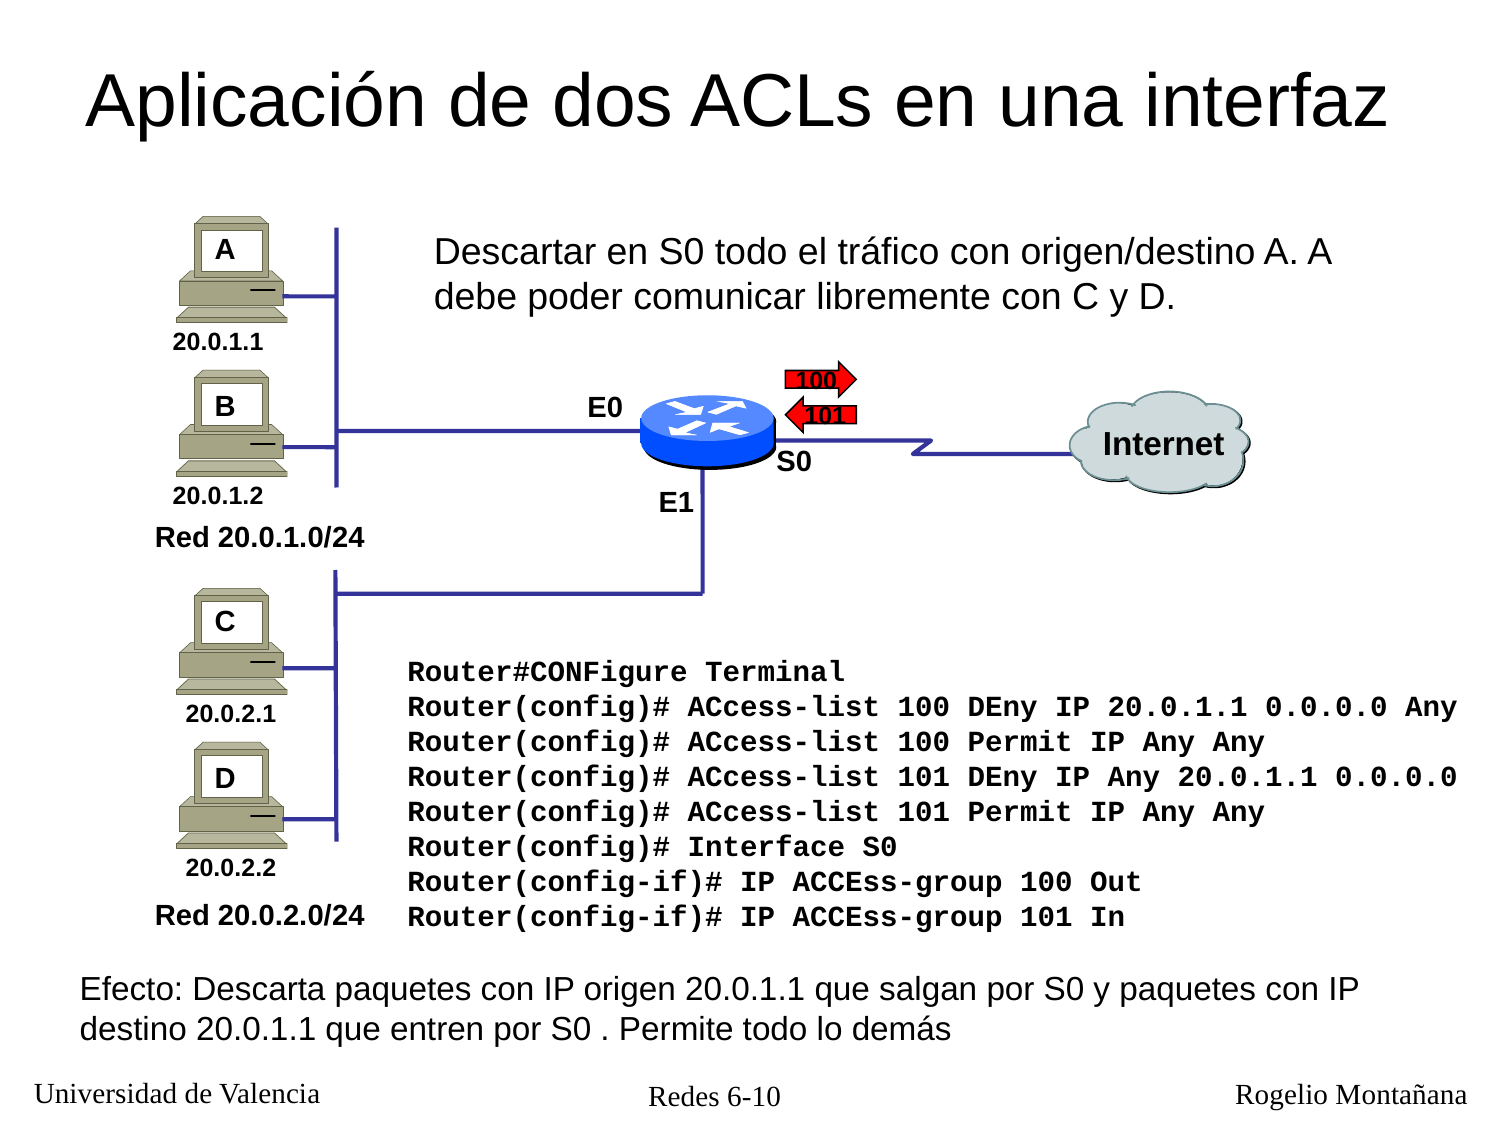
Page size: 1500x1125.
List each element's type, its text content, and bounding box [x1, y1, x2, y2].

text_box S0 [787, 435, 833, 485]
text_box 20.0.2.1 [170, 694, 292, 736]
picture [635, 391, 786, 479]
text_box 20.0.2.2 [170, 848, 292, 889]
text_box [833, 440, 1063, 455]
text_box Router#CONFigure Terminal Router(config)# ACcess-list 100 DEny IP 20.0.1.1 0.0.0.0 Any Router(config)# ACcess-list 100 Permit IP Any Any Router(config)# ACcess-list 101 DEny IP Any 20.0.1.1 0.0.0.0 Router(config)# ACcess-list 101 Permit IP Any Any Router(config)# Interface S0 Router(config-if)# IP ACCEss-group 100 Out Router(config-if)# IP ACCEss-group 101 In [392, 645, 1473, 940]
text_box 101 [790, 397, 857, 433]
picture [175, 215, 288, 324]
text_box Descartar en S0 todo el tráfico con origen/destino A. A debe poder comunicar libremente con C y D. [419, 219, 1353, 325]
picture [175, 741, 288, 849]
picture [1068, 390, 1251, 495]
text_box Red 20.0.2.0/24 [123, 889, 392, 939]
text_box 100 [785, 361, 857, 398]
text_box E1 [643, 487, 702, 526]
text_box Efecto: Descarta paquetes con IP origen 20.0.1.1 que salgan por S0 y paquetes con IP destino 20.0.1.1 que entren por S0 . Permite todo lo demás [64, 959, 1459, 1055]
text_box Aplicación de dos ACLs en una interfaz [53, 42, 1424, 173]
text_box 20.0.1.2 [157, 472, 279, 517]
text_box E1 [703, 487, 715, 526]
text_box 20.0.1.1 [157, 318, 279, 364]
text_box Red 20.0.1.0/24 [123, 510, 396, 561]
picture [175, 369, 288, 477]
picture [175, 587, 288, 695]
text_box E0 [572, 380, 644, 431]
